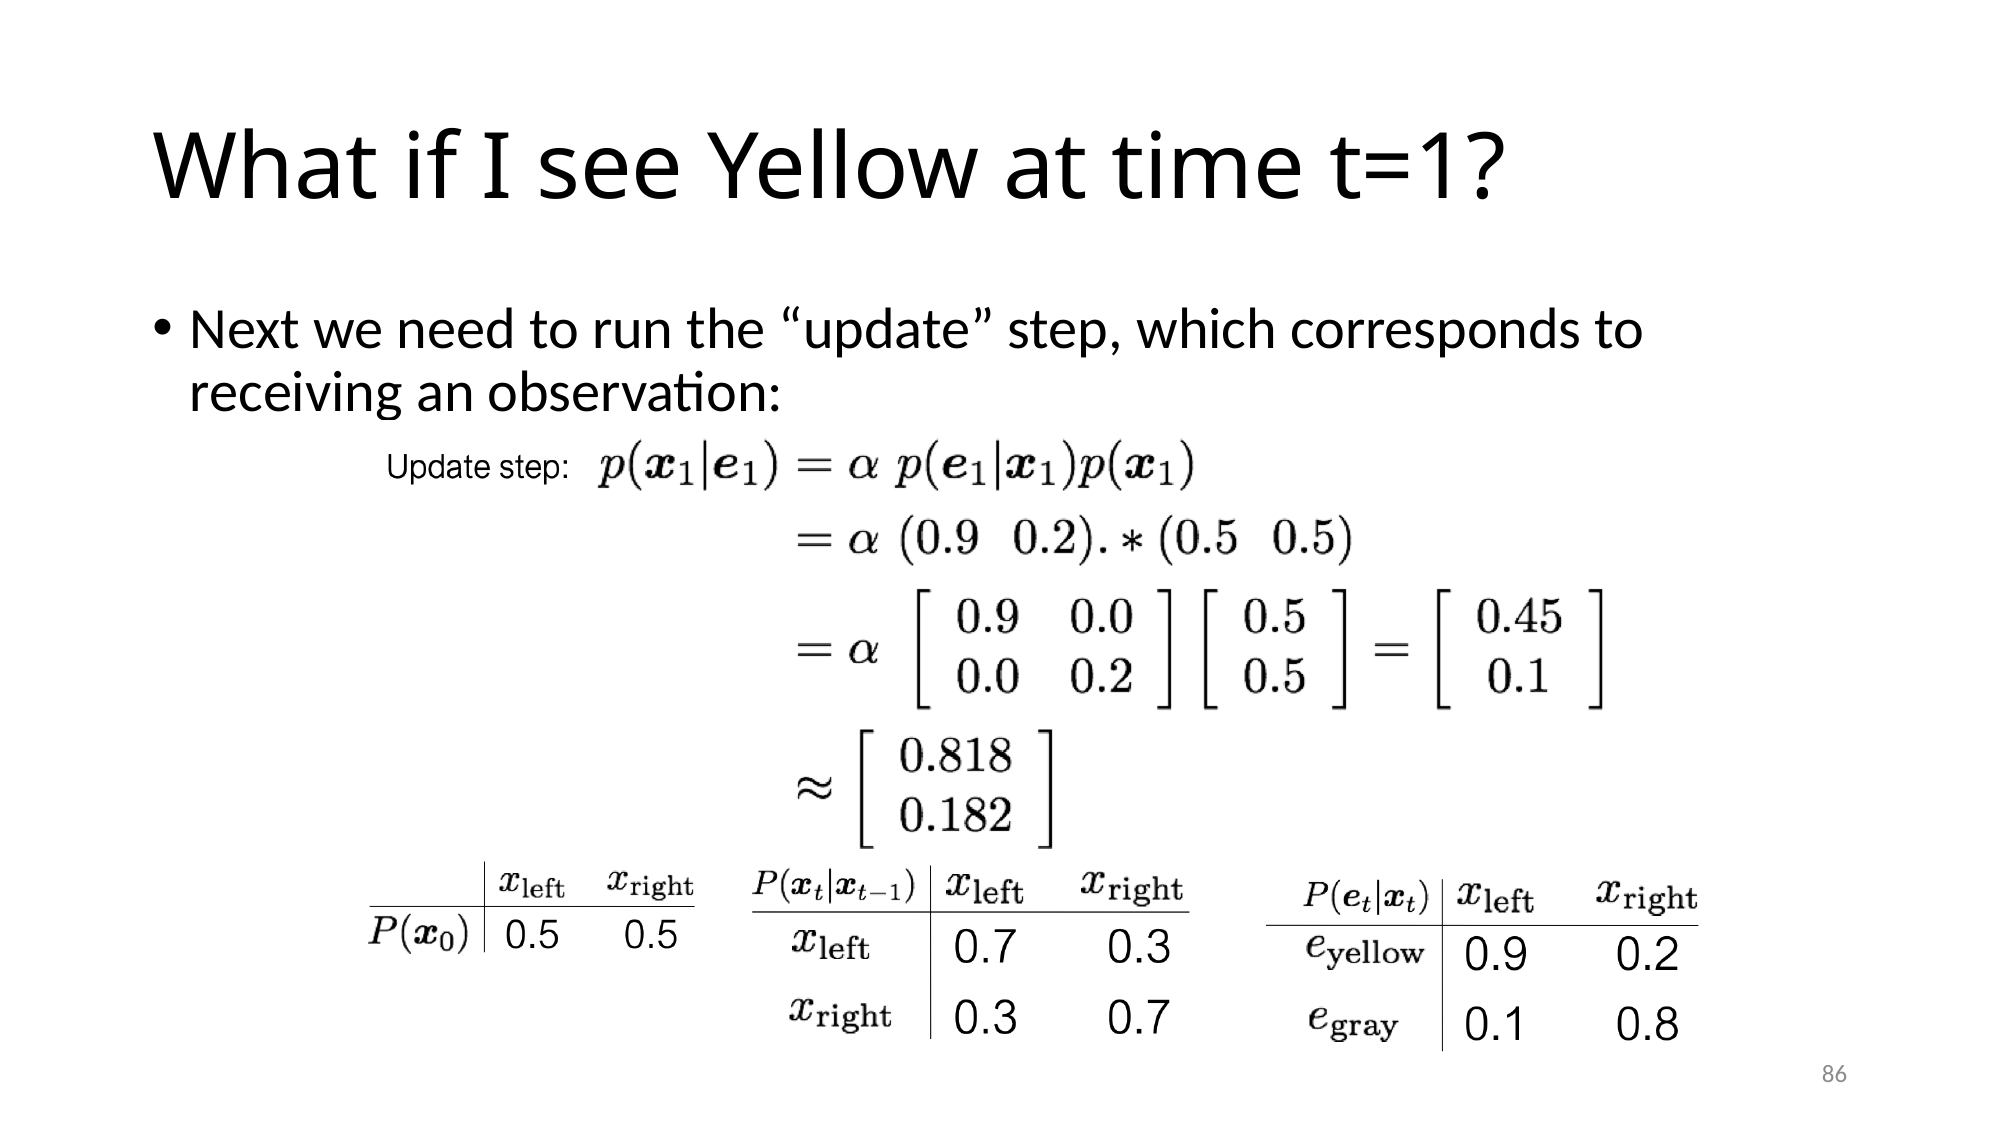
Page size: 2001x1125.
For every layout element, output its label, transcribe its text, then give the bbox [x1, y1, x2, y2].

title What if I see Yellow at time t=1? [137, 59, 1863, 278]
slide_number 86 [1412, 1042, 1863, 1103]
list Next we need to run the “update” step, which corresponds to receiving an observation: [137, 290, 1863, 1005]
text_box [362, 420, 1638, 831]
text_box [353, 831, 1719, 1066]
